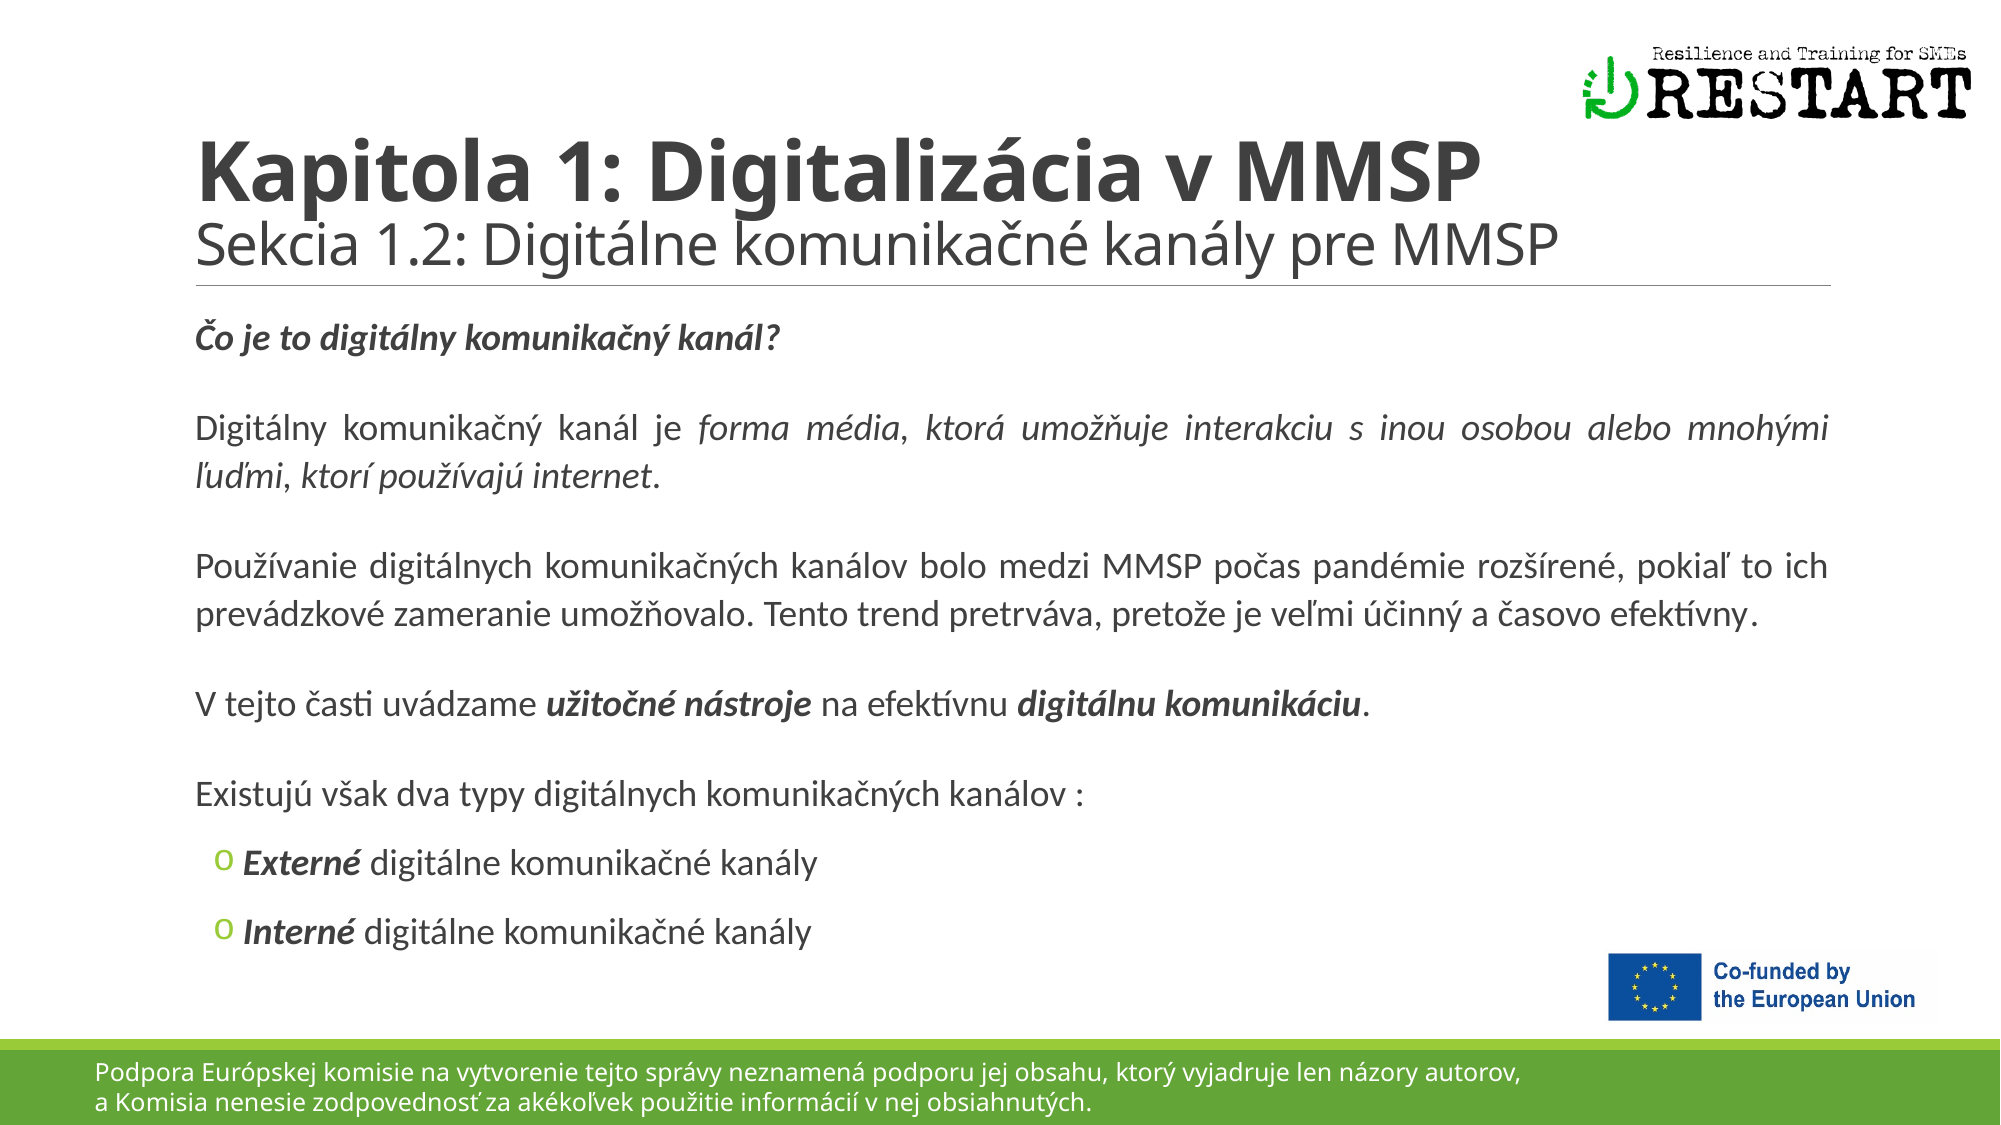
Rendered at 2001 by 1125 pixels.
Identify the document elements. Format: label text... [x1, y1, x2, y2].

list Čo je to digitálny komunikačný kanál? Digitálny komunikačný kanál je forma média, ktorá umožňuje interakciu s inou osobou alebo mnohými ľuďmi, ktorí používajú internet. Používanie digitálnych komunikačných kanálov bolo medzi MMSP počas pandémie rozšírené, pokiaľ to ich prevádzkové zameranie umožňovalo. Tento trend pretrváva, pretože je veľmi účinný a časovo efektívny. V tejto časti uvádzame užitočné nástroje na efektívnu digitálnu komunikáciu. Existujú však dva typy digitálnych komunikačných kanálov : Externé digitálne komunikačné kanály Interné digitálne komunikačné kanály [180, 302, 1830, 963]
picture [1604, 949, 1938, 1026]
text_box Podpora Európskej komisie na vytvorenie tejto správy neznamená podporu jej obsahu, ktorý vyjadruje len názory autorov, a Komisia nenesie zodpovednosť za akékoľvek použitie informácií v nej obsiahnutých. [79, 1049, 1925, 1124]
title Kapitola 1: Digitalizácia v MMSP Sekcia 1.2: Digitálne komunikačné kanály pre MMSP [180, 47, 1830, 285]
picture [1582, 46, 1971, 119]
